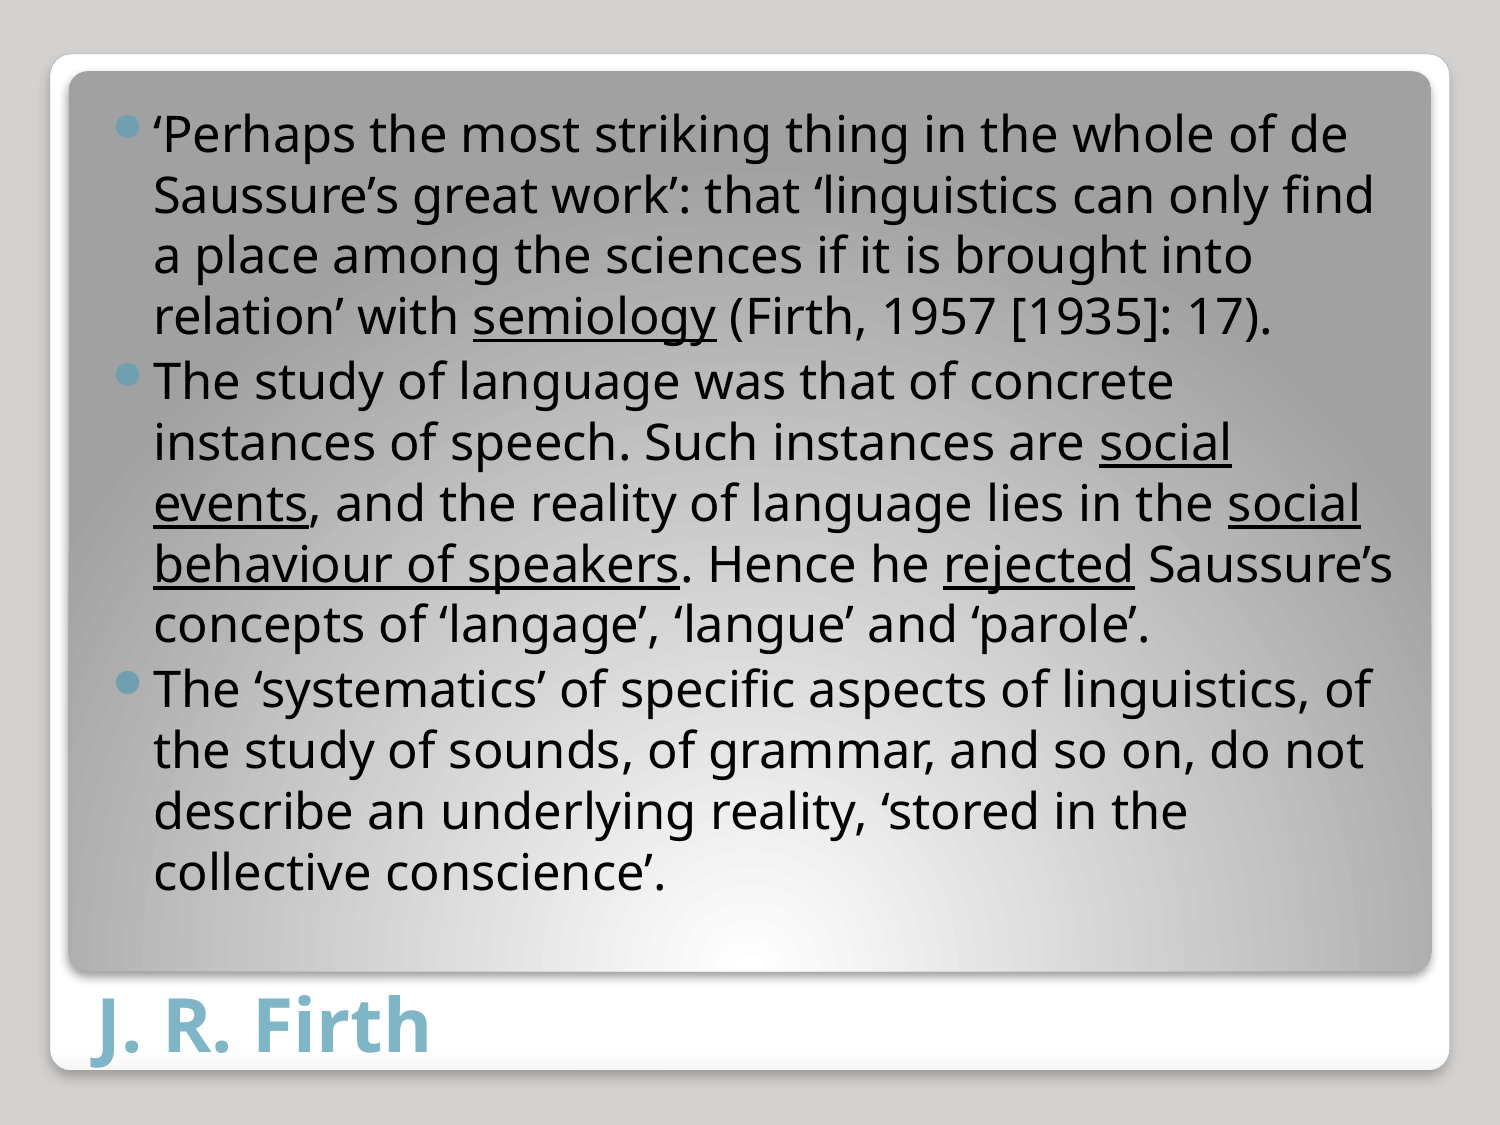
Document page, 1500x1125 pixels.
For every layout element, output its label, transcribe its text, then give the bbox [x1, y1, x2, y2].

list ‘Perhaps the most striking thing in the whole of de Saussure’s great work’: that ‘linguistics can only find a place among the sciences if it is brought into relation’ with semiology (Firth, 1957 [1935]: 17). The study of language was that of concrete instances of speech. Such instances are social events, and the reality of language lies in the social behaviour of speakers. Hence he rejected Saussure’s concepts of ‘langage’, ‘langue’ and ‘parole’. The ‘systematics’ of specific aspects of linguistics, of the study of sounds, of grammar, and so on, do not describe an underlying reality, ‘stored in the collective conscience’. [82, 86, 1425, 961]
title J. R. Firth [82, 961, 1425, 1075]
